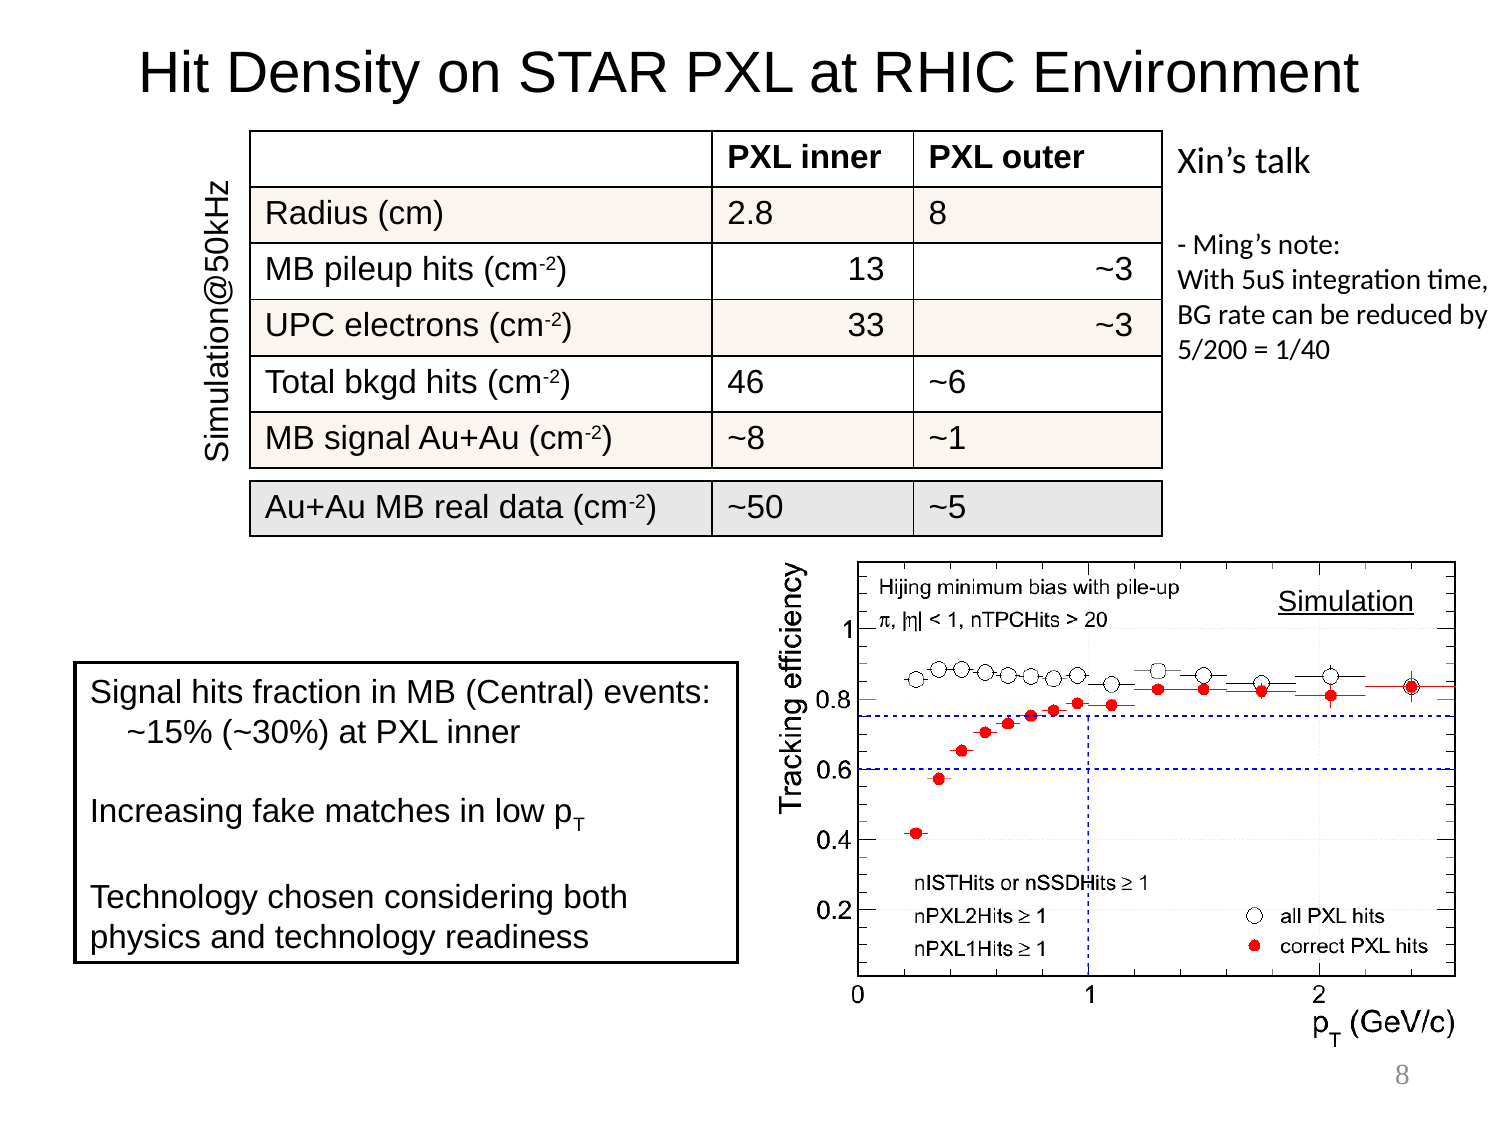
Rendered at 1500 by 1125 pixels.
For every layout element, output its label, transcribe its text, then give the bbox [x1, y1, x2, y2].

table_cell MB pileup hits (cm-2) [251, 244, 711, 299]
table_cell 8 [914, 188, 1161, 242]
text_box Simulation@50kHz [187, 164, 243, 478]
table_cell 46 [713, 357, 913, 411]
table_header Au+Au MB real data (cm-2) [251, 482, 711, 535]
table_cell ~3 [914, 244, 1161, 299]
table_cell MB signal Au+Au (cm-2) [251, 413, 711, 467]
table_header ~50 [713, 482, 913, 535]
table_cell Radius (cm) [251, 188, 711, 242]
table_header PXL inner [713, 132, 913, 186]
table_cell 2.8 [713, 188, 913, 242]
text_box Signal hits fraction in MB (Central) events: ~15% (~30%) at PXL inner Increasing fake matches in low pT Technology chosen considering both physics and technology readiness [74, 662, 738, 963]
table_cell ~1 [914, 413, 1161, 467]
text_box Xin’s talk - Ming’s note: With 5uS integration time, BG rate can be reduced by 5/200 = 1/40 [1162, 128, 1500, 373]
title Hit Density on STAR PXL at RHIC Environment [75, 7, 1425, 131]
table_header PXL outer [914, 132, 1161, 186]
table_cell Total bkgd hits (cm-2) [251, 357, 711, 411]
table_cell UPC electrons (cm-2) [251, 300, 711, 355]
table_cell ~6 [914, 357, 1161, 411]
table_cell 13 [713, 244, 913, 299]
table_header [251, 132, 711, 186]
table_cell ~3 [914, 300, 1161, 355]
picture [774, 549, 1472, 1051]
table_cell ~8 [713, 413, 913, 467]
table_cell 33 [713, 300, 913, 355]
table_header ~5 [914, 482, 1161, 535]
slide_number 8 [1074, 1060, 1425, 1103]
